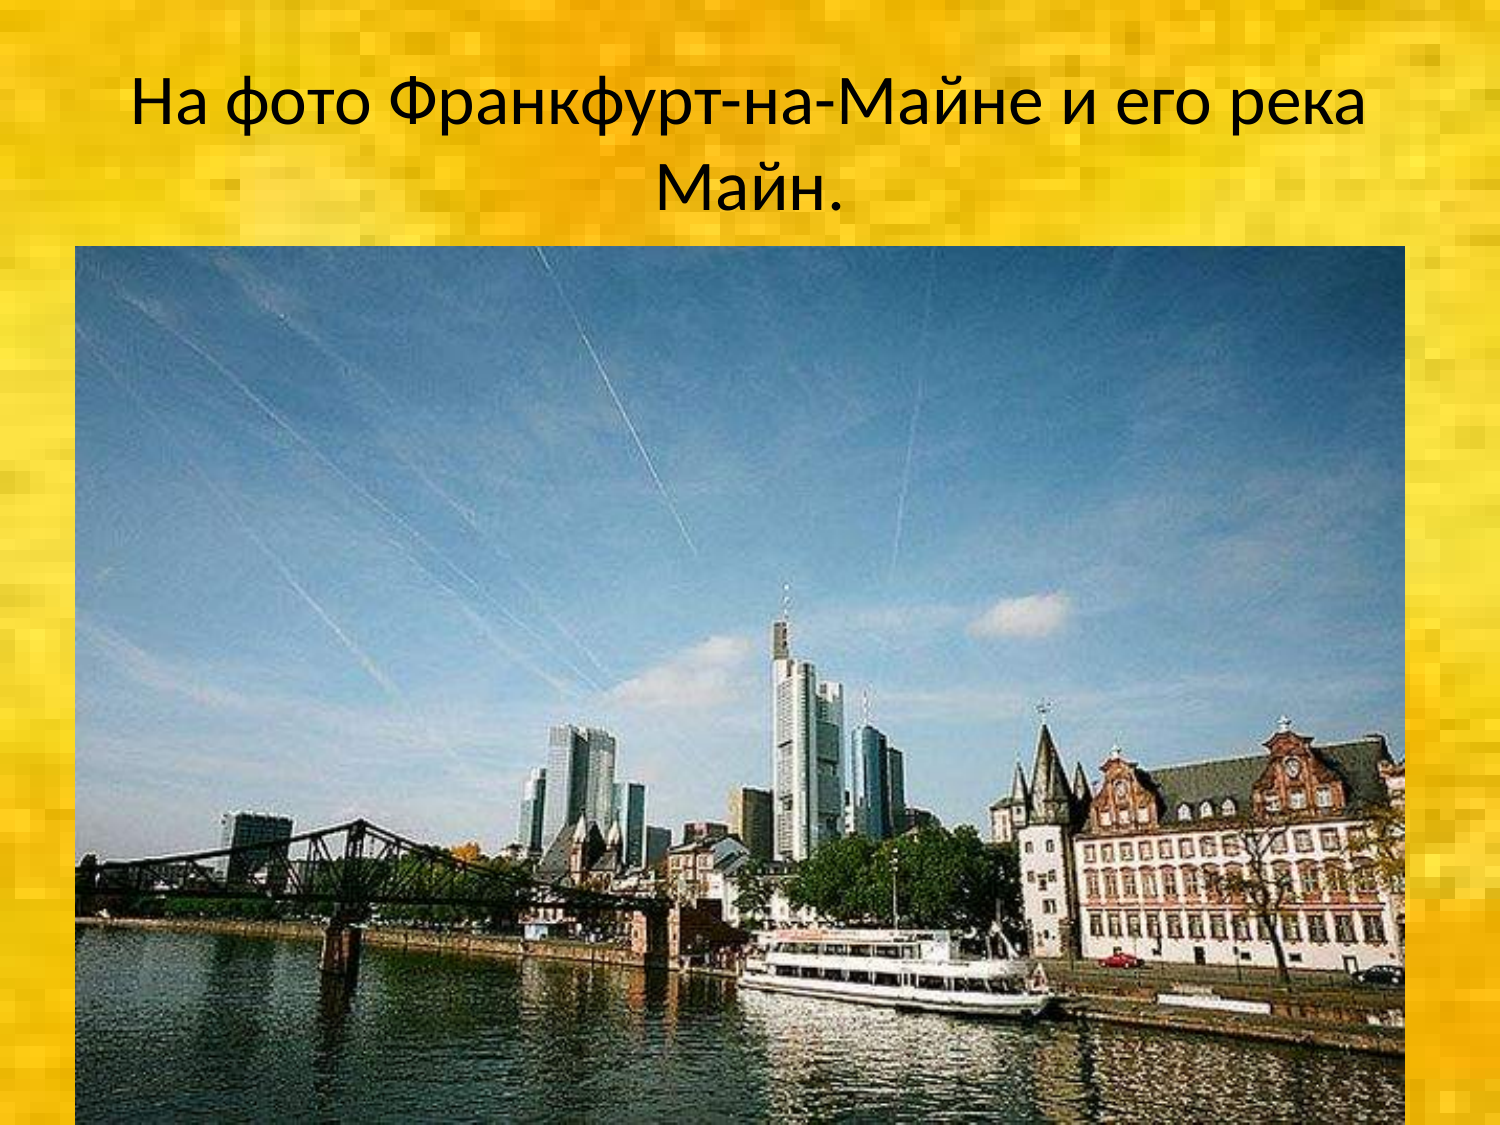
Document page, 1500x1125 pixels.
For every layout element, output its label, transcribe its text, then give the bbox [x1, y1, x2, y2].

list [75, 245, 1405, 1125]
title На фото Франкфурт-на-Майне и его река Майн. [75, 45, 1425, 233]
picture [0, 0, 1500, 1125]
